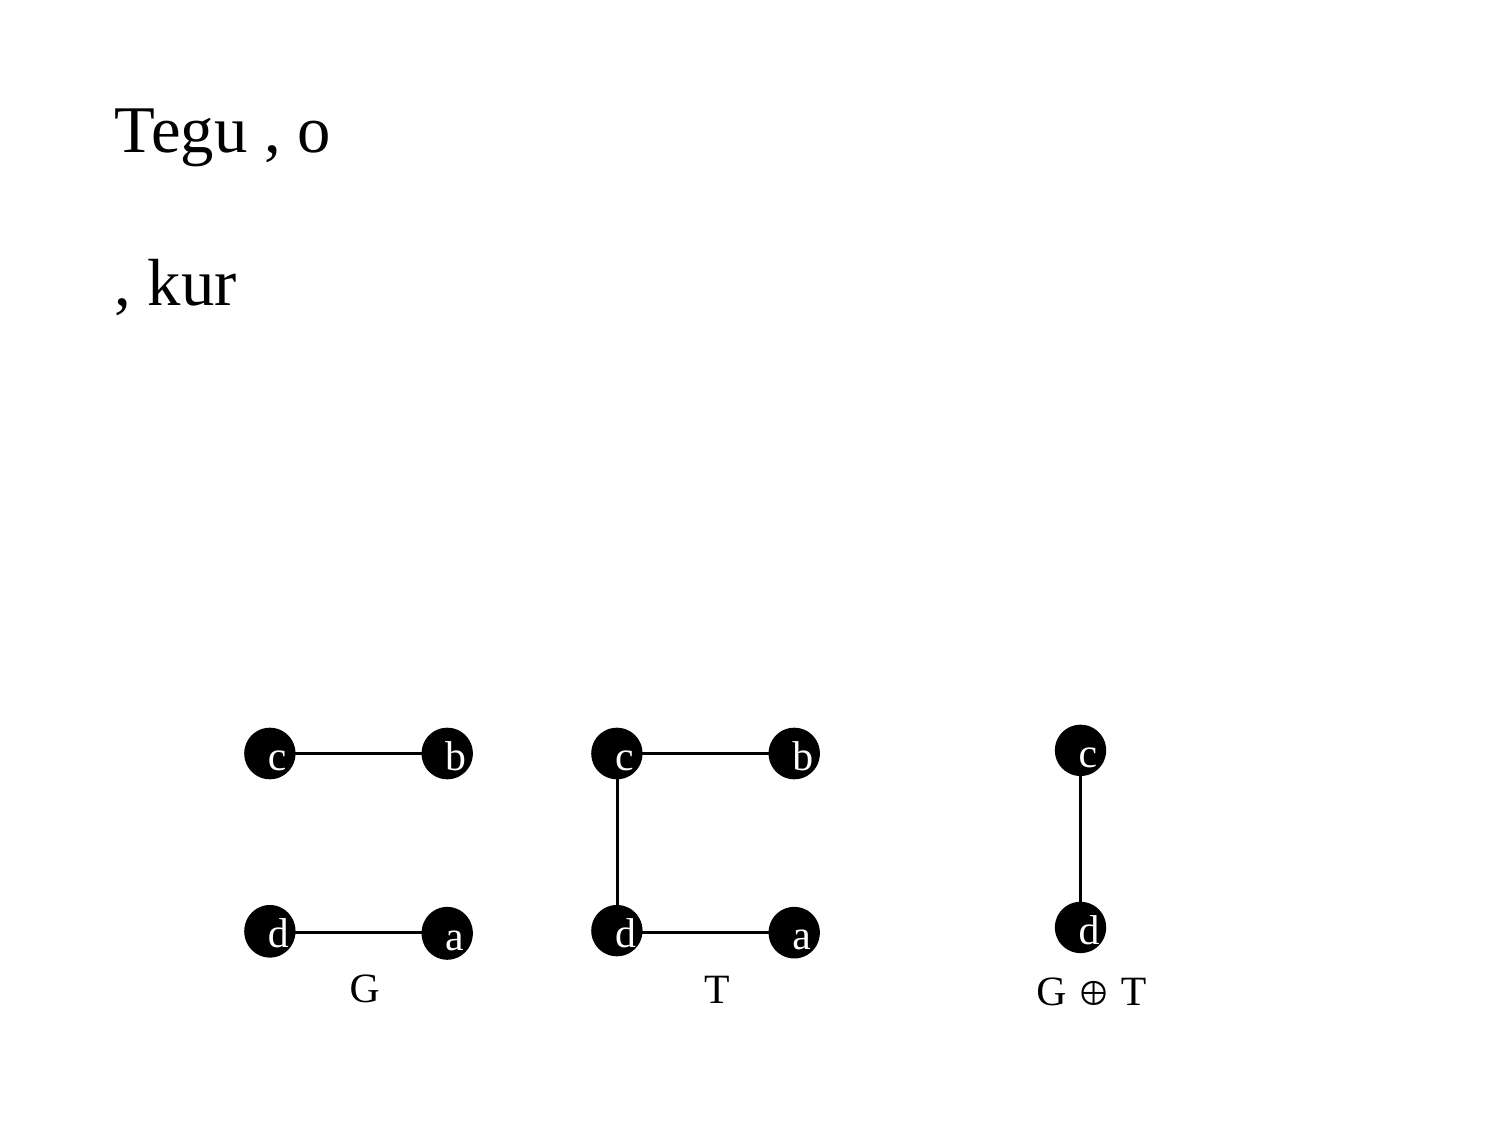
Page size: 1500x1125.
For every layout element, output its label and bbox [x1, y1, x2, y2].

text_box [246, 726, 1192, 1023]
